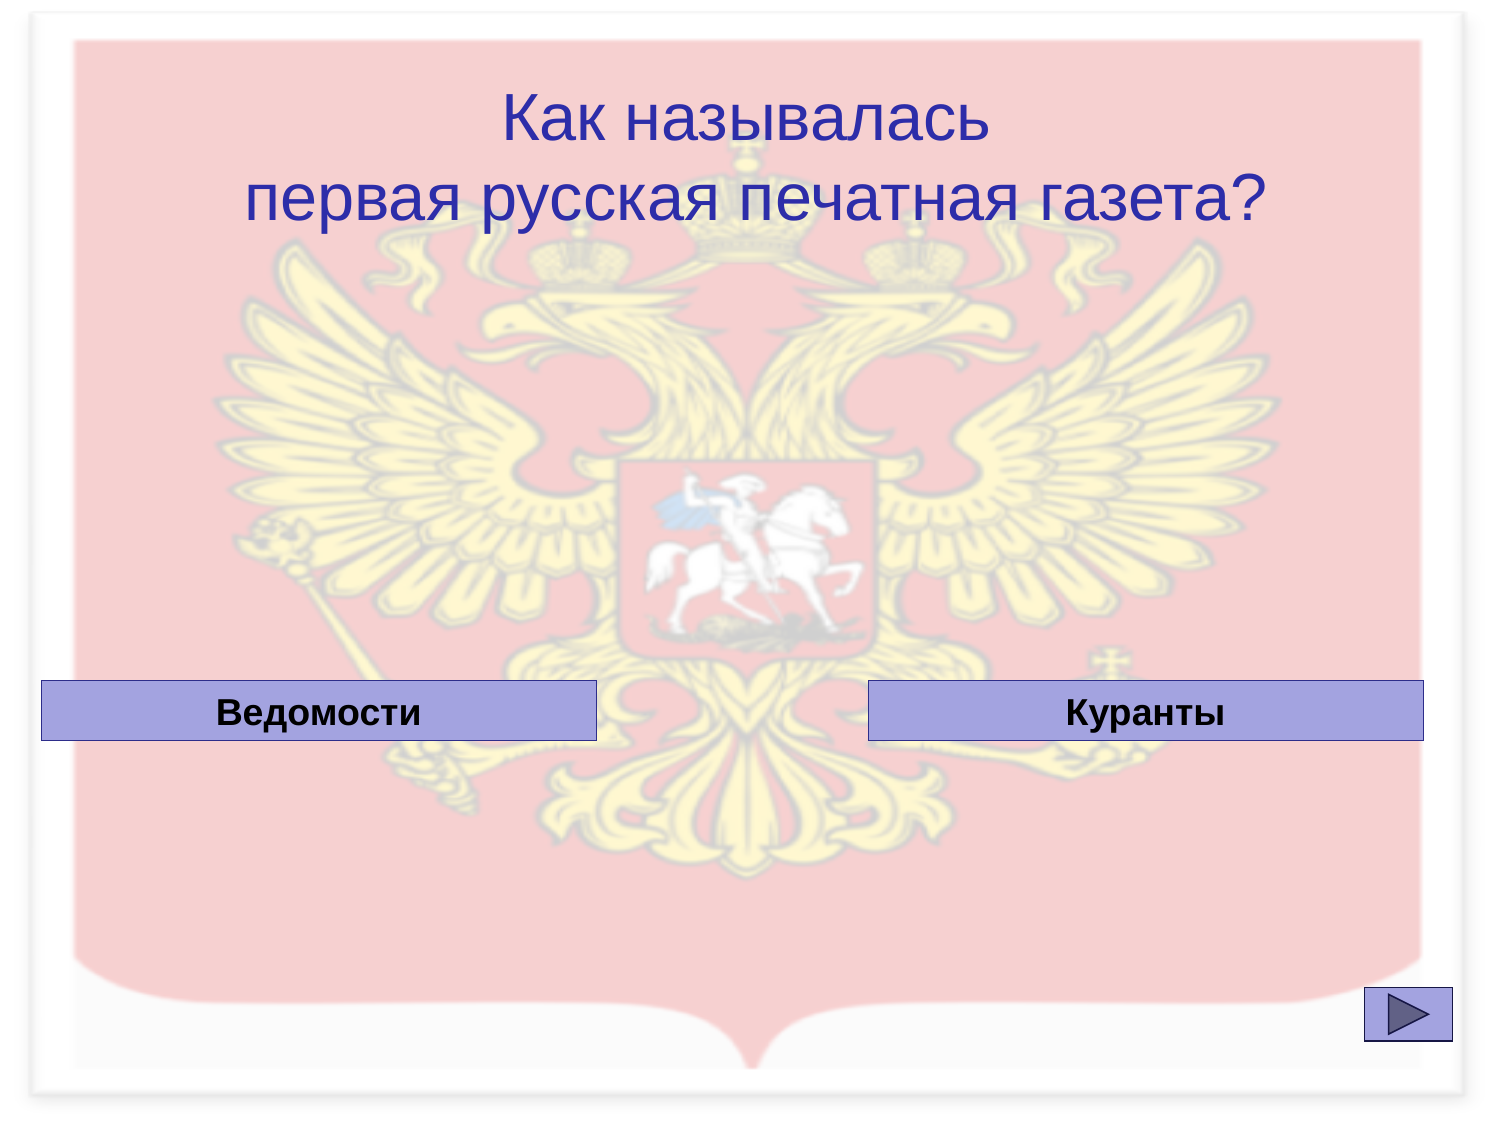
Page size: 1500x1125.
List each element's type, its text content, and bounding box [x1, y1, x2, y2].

text_box Куранты [868, 680, 1424, 741]
text_box Как называлась первая русская печатная газета? [210, 66, 1283, 241]
text_box [1364, 987, 1453, 1041]
text_box Ведомости [41, 680, 597, 741]
